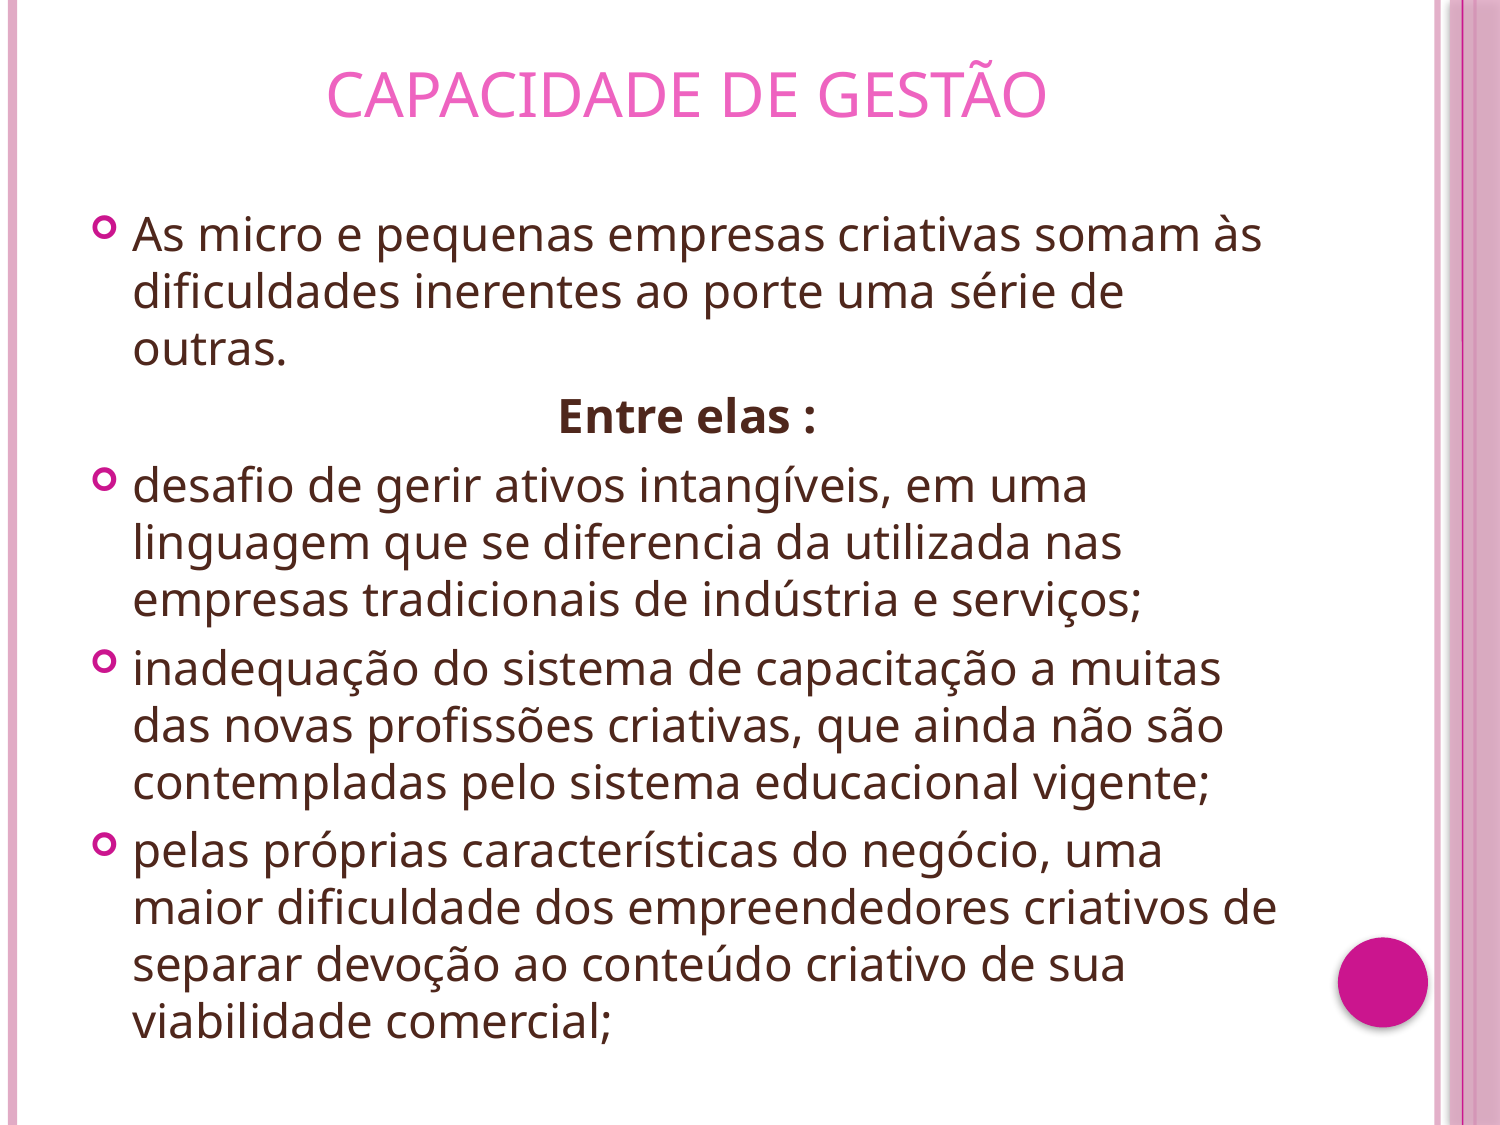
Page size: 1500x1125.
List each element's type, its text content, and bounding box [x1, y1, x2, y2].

list As micro e pequenas empresas criativas somam às dificuldades inerentes ao porte uma série de outras. Entre elas : desafio de gerir ativos intangíveis, em uma linguagem que se diferencia da utilizada nas empresas tradicionais de indústria e serviços; inadequação do sistema de capacitação a muitas das novas profissões criativas, que ainda não são contempladas pelo sistema educacional vigente; pelas próprias características do negócio, uma maior dificuldade dos empreendedores criativos de separar devoção ao conteúdo criativo de sua viabilidade comercial; [75, 196, 1300, 1062]
title Capacidade de gestão [75, 45, 1300, 138]
